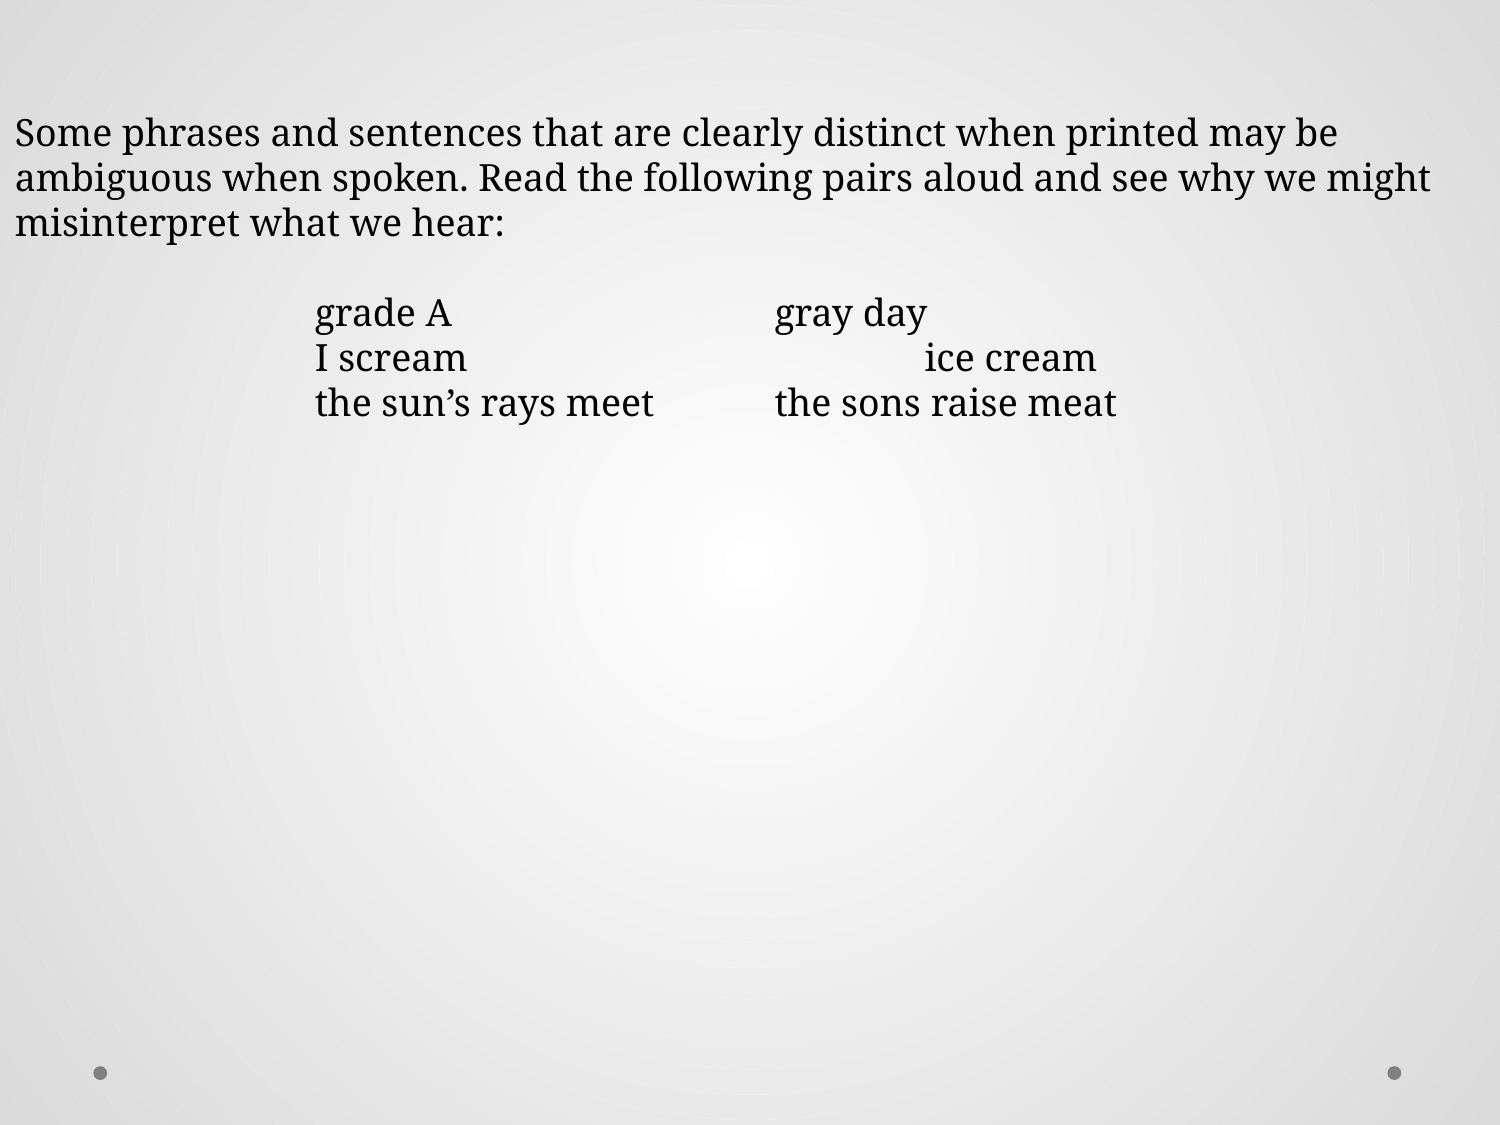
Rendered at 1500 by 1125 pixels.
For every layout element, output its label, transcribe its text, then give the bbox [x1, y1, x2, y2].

text_box Some phrases and sentences that are clearly distinct when printed may be ambiguous when spoken. Read the following pairs aloud and see why we might misinterpret what we hear: grade A gray day I scream ice cream the sun’s rays meet the sons raise meat [0, 101, 1500, 432]
